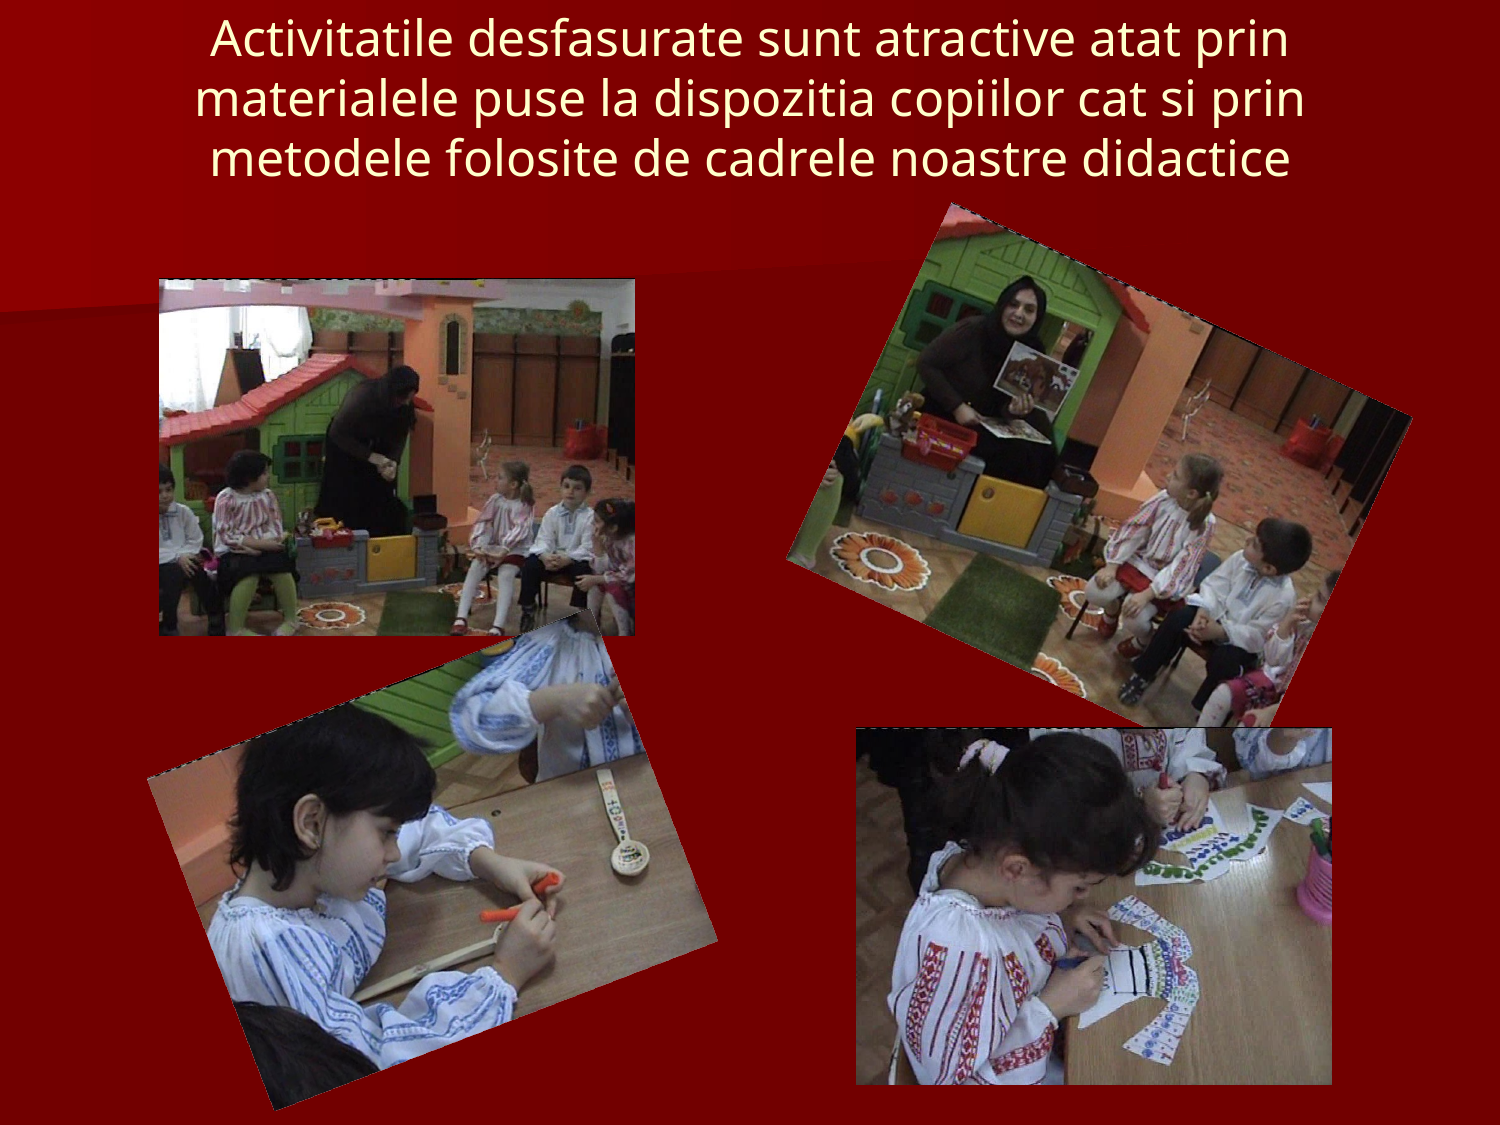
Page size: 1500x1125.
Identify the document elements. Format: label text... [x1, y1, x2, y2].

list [855, 727, 1332, 1085]
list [194, 680, 670, 1038]
picture [787, 436, 844, 586]
picture [1057, 685, 1288, 727]
picture [247, 1038, 463, 1110]
title Activitatile desfasurate sunt atractive atat prin materialele puse la dispozitia copiilor cat si prin metodele folosite de cadrele noastre didactice [76, 44, 1426, 209]
picture [670, 818, 717, 959]
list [159, 278, 635, 636]
picture [404, 636, 618, 680]
picture [912, 203, 1139, 290]
picture [148, 761, 194, 899]
picture [1354, 390, 1412, 542]
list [844, 290, 1354, 685]
